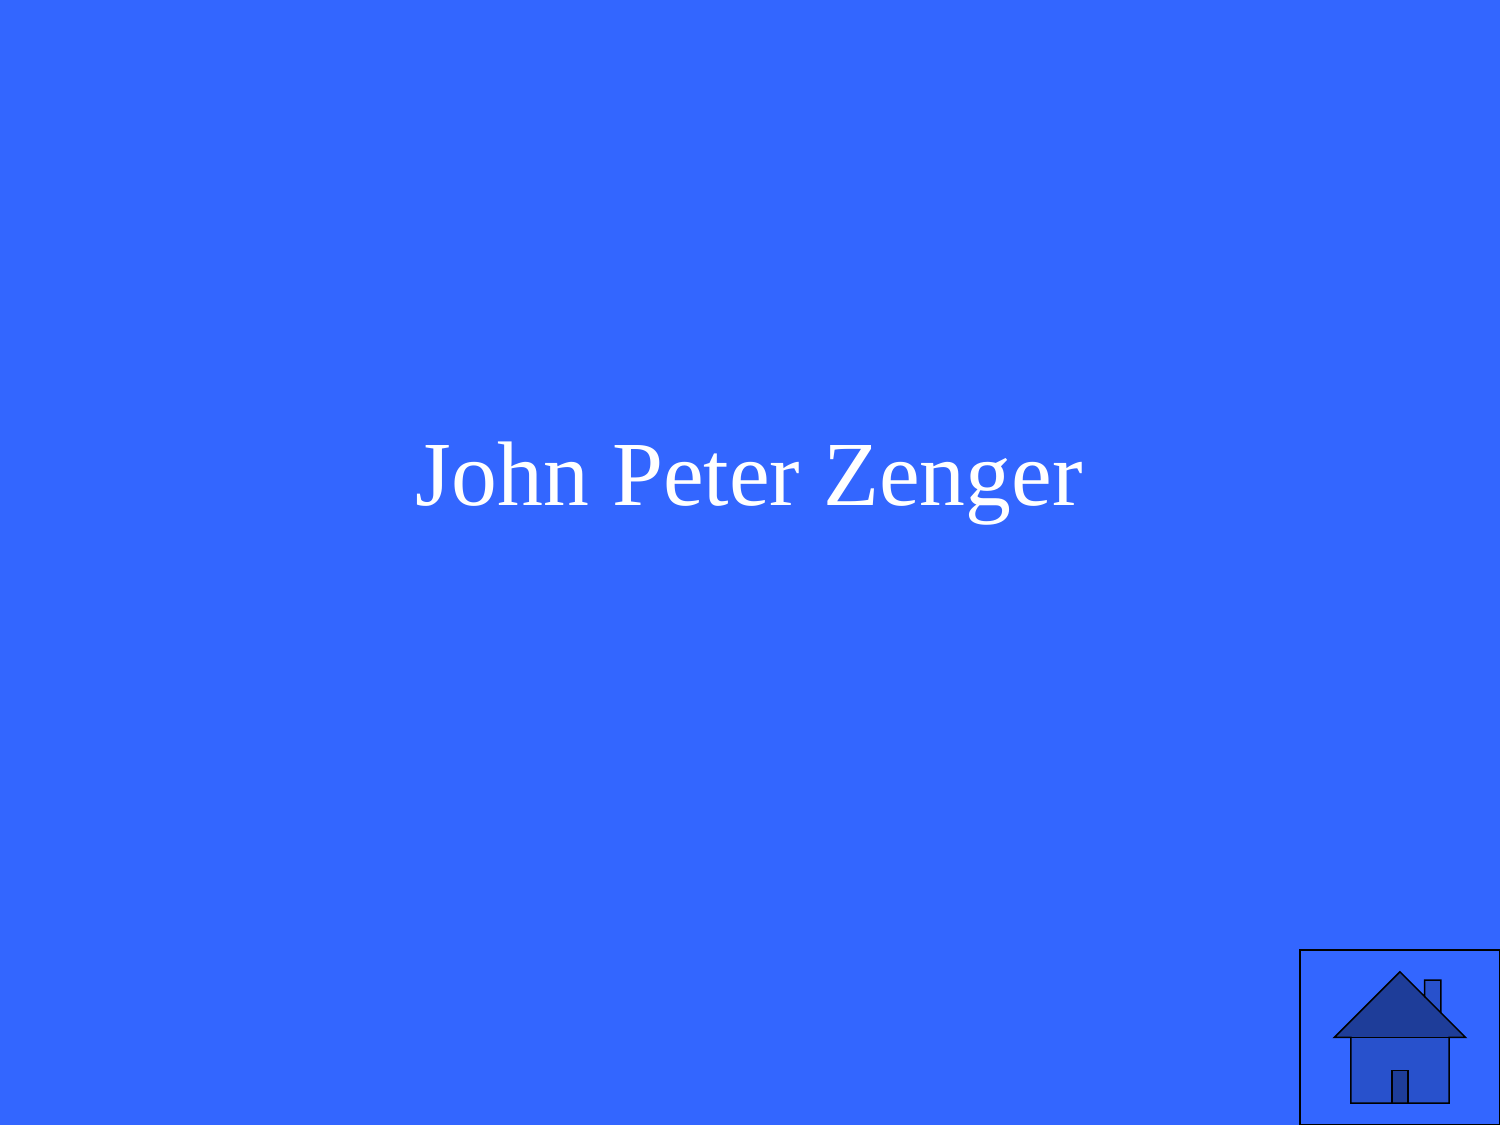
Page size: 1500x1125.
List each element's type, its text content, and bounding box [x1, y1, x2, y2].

text_box [1299, 950, 1500, 1125]
title John Peter Zenger [112, 374, 1388, 563]
